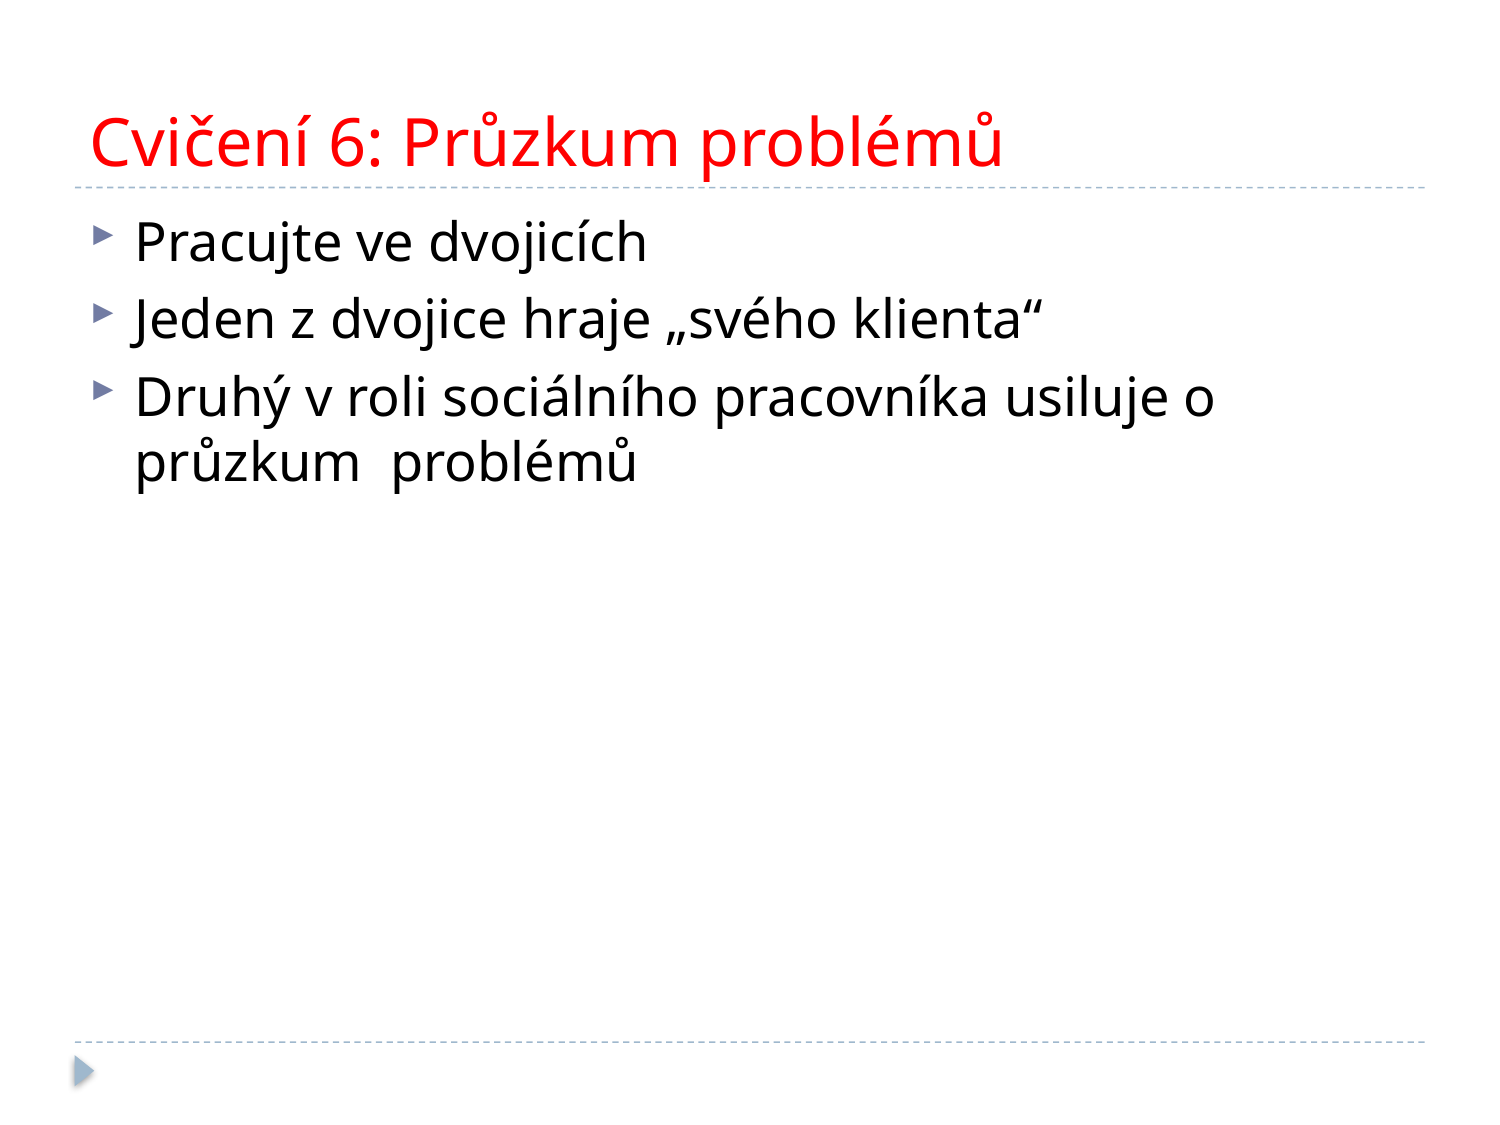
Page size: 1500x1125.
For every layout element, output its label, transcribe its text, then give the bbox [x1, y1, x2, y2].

list Pracujte ve dvojicích Jeden z dvojice hraje „svého klienta“ Druhý v roli sociálního pracovníka usiluje o průzkum problémů [75, 200, 1425, 1010]
title Cvičení 6: Průzkum problémů [75, 24, 1425, 188]
